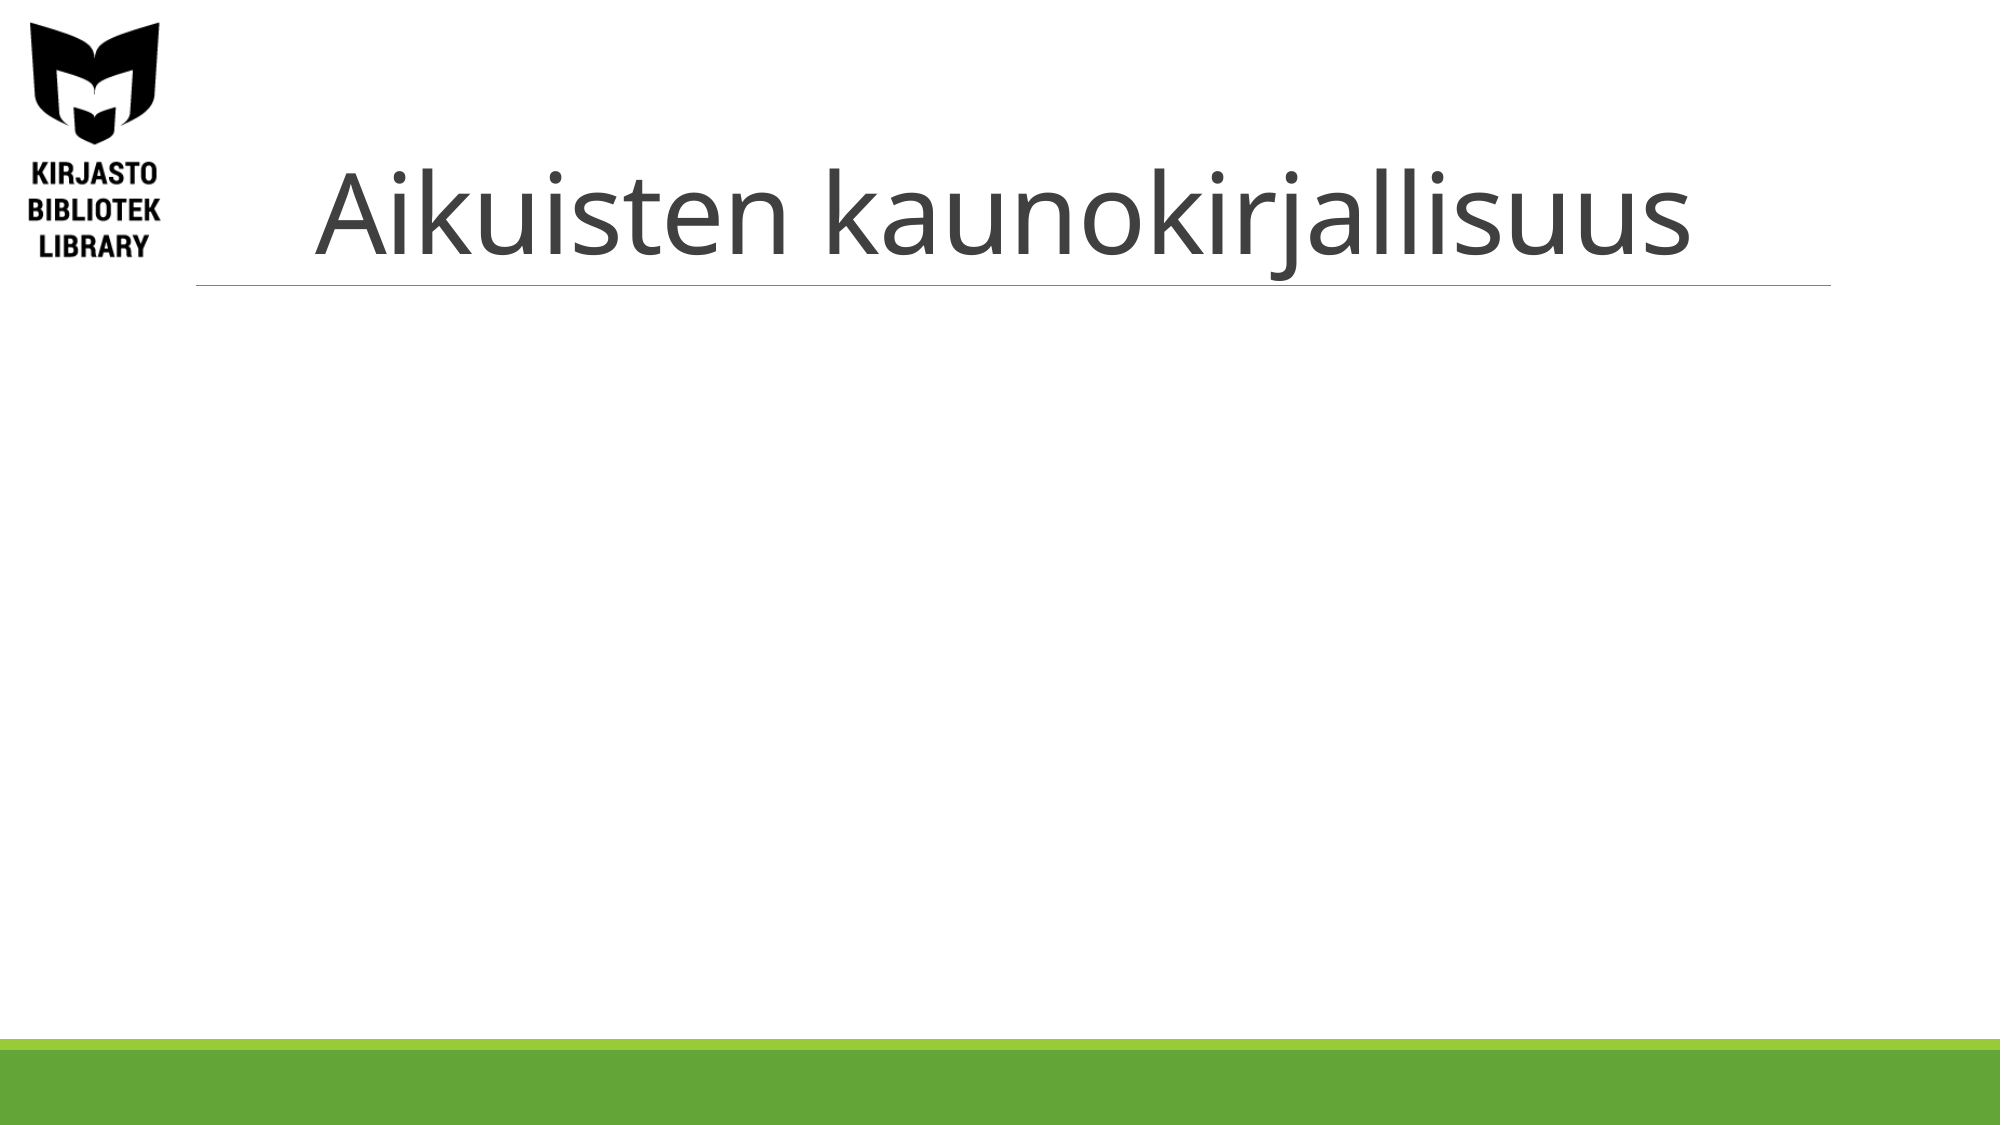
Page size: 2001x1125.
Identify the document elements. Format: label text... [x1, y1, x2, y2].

picture [0, 0, 191, 279]
title Aikuisten kaunokirjallisuus [195, 47, 1830, 285]
